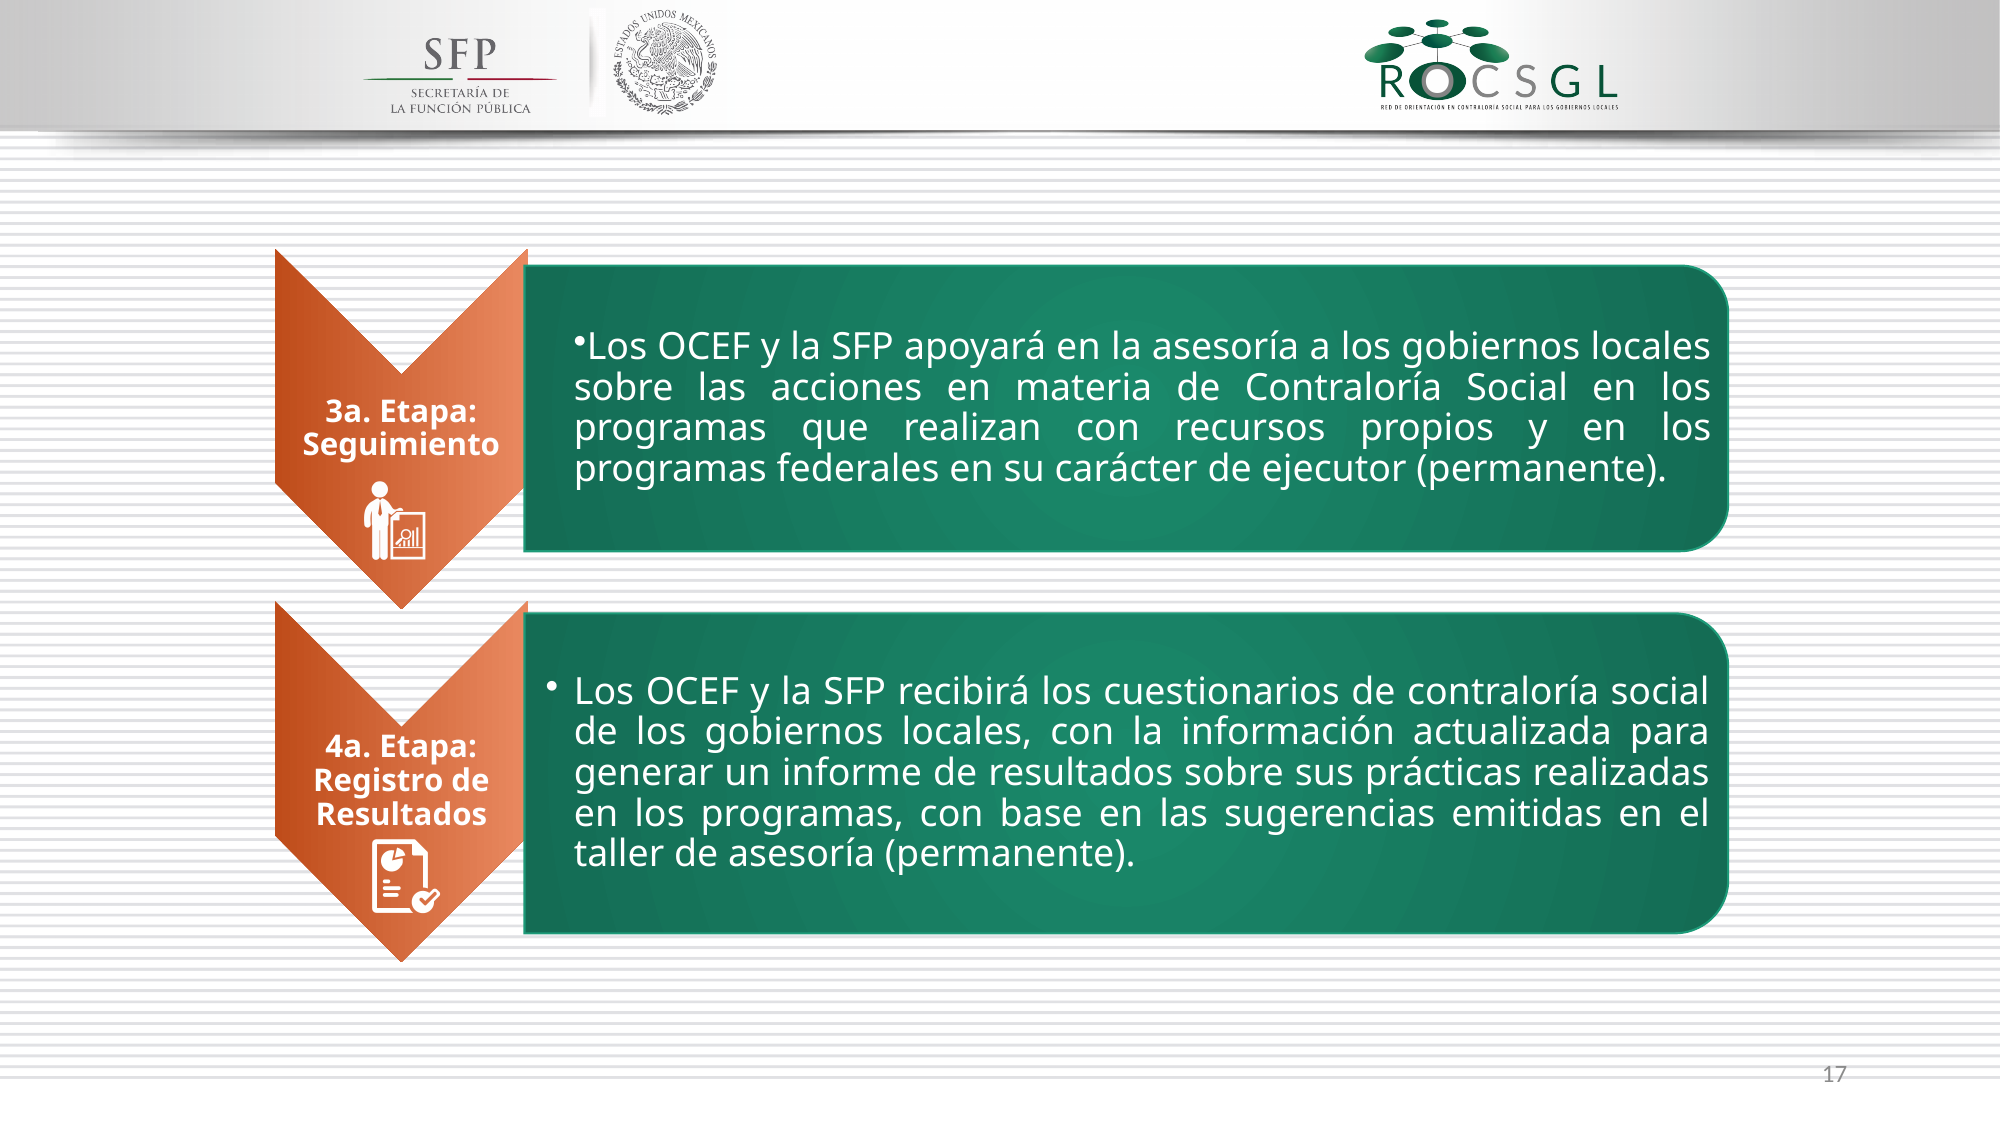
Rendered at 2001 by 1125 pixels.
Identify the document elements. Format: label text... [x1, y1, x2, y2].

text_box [271, 246, 1729, 996]
picture [0, 0, 2000, 1079]
slide_number 16 [1412, 1042, 1863, 1103]
